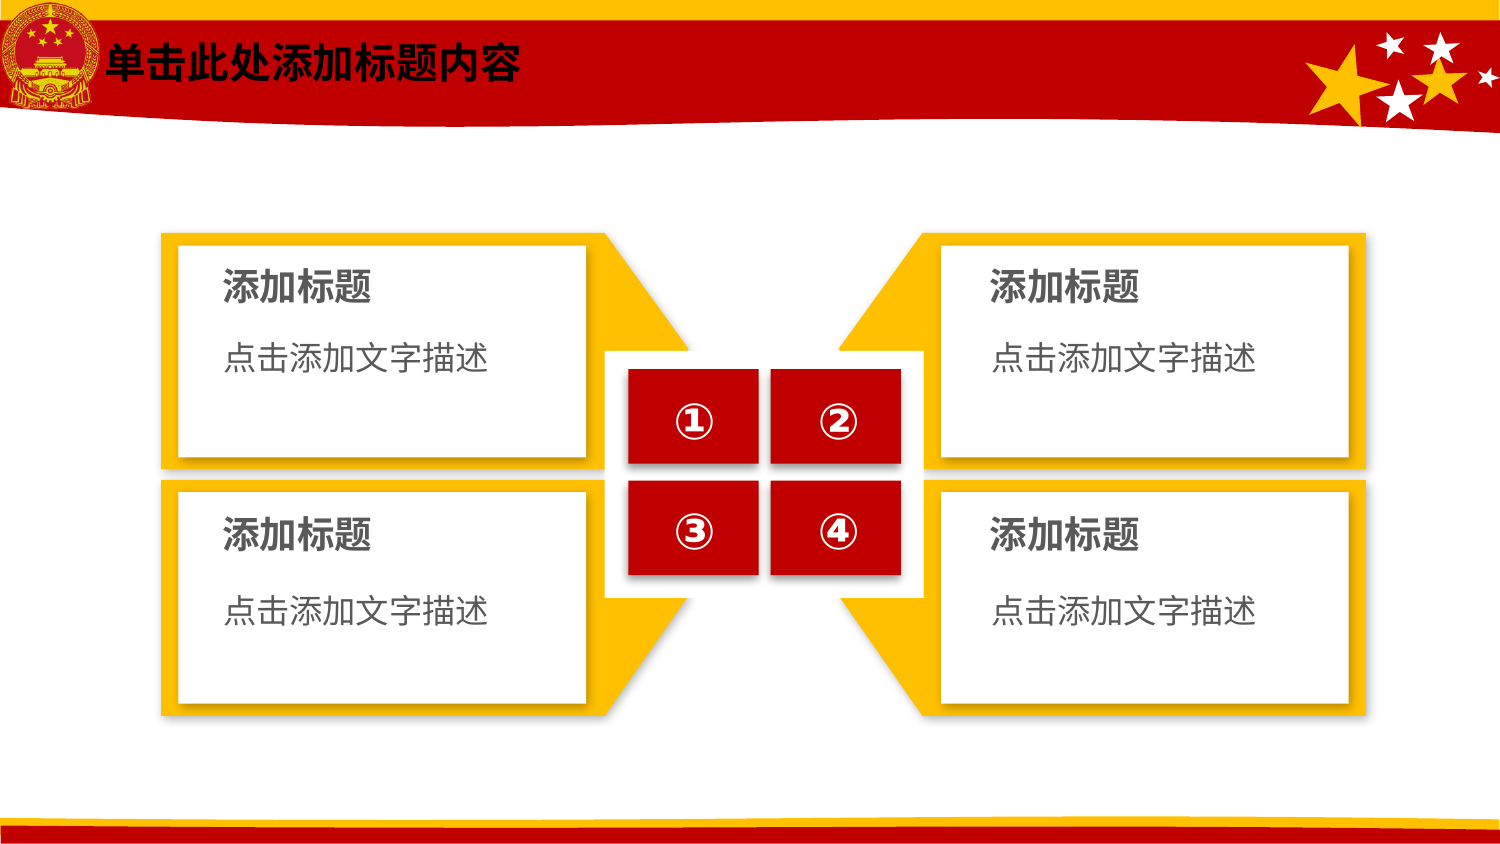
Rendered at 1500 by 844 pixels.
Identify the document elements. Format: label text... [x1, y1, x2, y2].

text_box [160, 479, 689, 717]
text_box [160, 232, 689, 470]
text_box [838, 479, 1367, 717]
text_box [838, 232, 1367, 470]
picture [0, 2, 100, 109]
text_box 单击此处添加标题内容 [89, 29, 561, 95]
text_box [604, 350, 924, 599]
